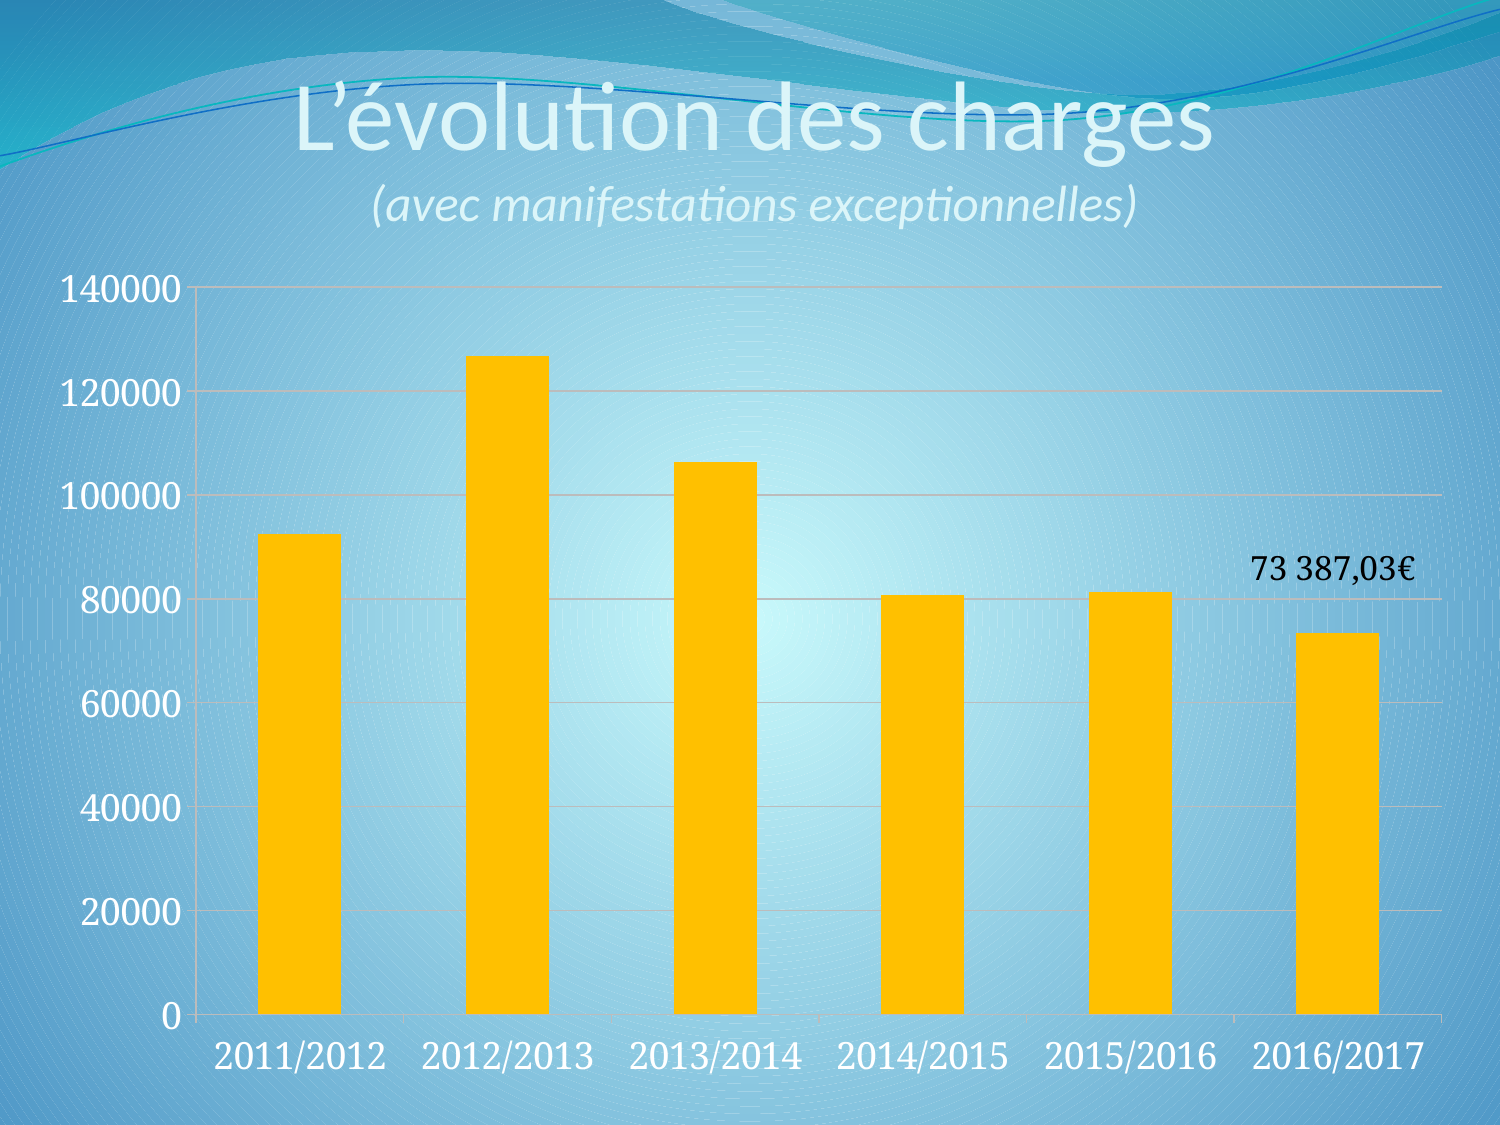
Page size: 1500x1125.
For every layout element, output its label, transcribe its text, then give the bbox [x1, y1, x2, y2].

title L’évolution des charges (avec manifestations exceptionnelles) [79, 44, 1430, 232]
chart [40, 243, 1472, 1088]
